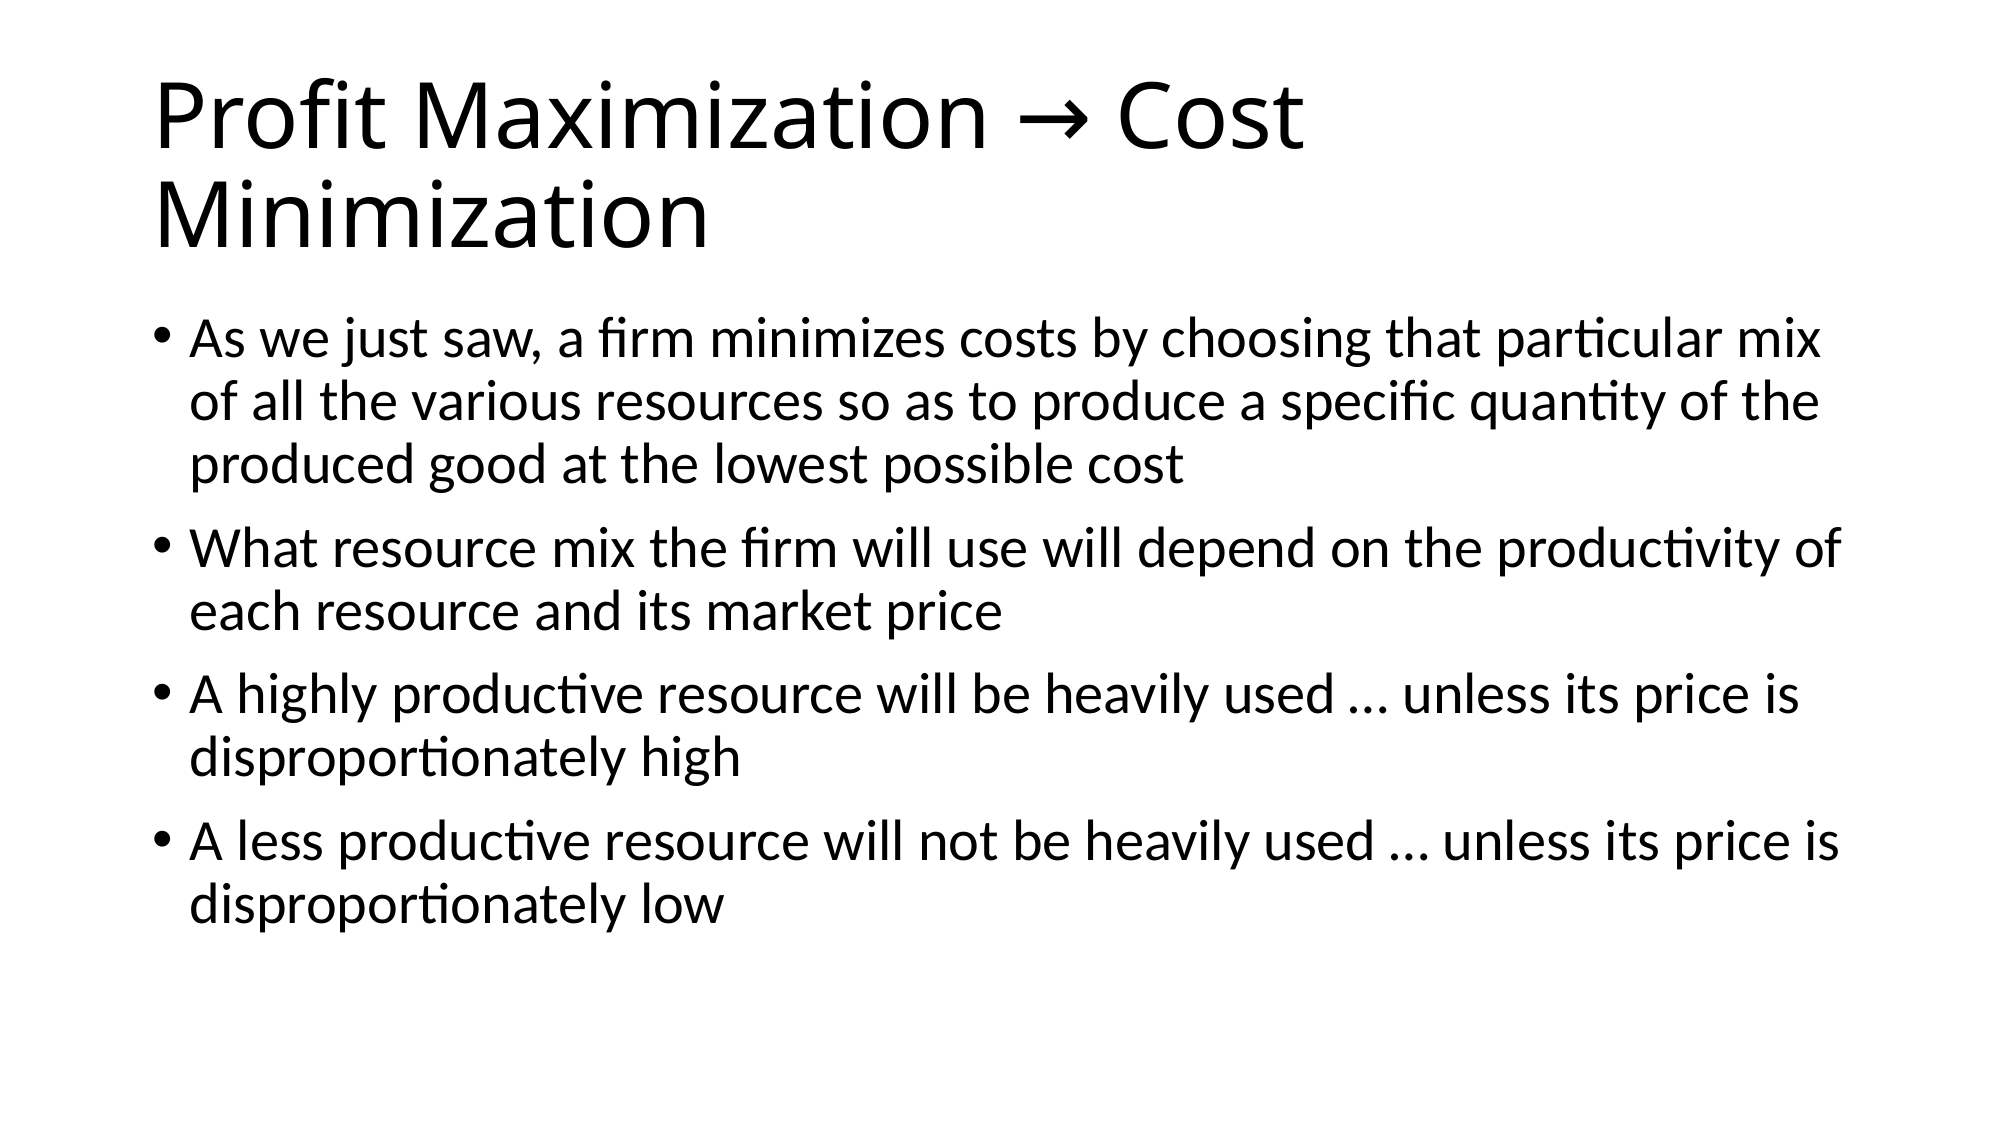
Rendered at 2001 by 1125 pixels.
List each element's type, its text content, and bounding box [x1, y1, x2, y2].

list As we just saw, a firm minimizes costs by choosing that particular mix of all the various resources so as to produce a specific quantity of the produced good at the lowest possible cost What resource mix the firm will use will depend on the productivity of each resource and its market price A highly productive resource will be heavily used … unless its price is disproportionately high A less productive resource will not be heavily used … unless its price is disproportionately low [137, 299, 1863, 1014]
title Profit Maximization → Cost Minimization [137, 59, 1863, 278]
